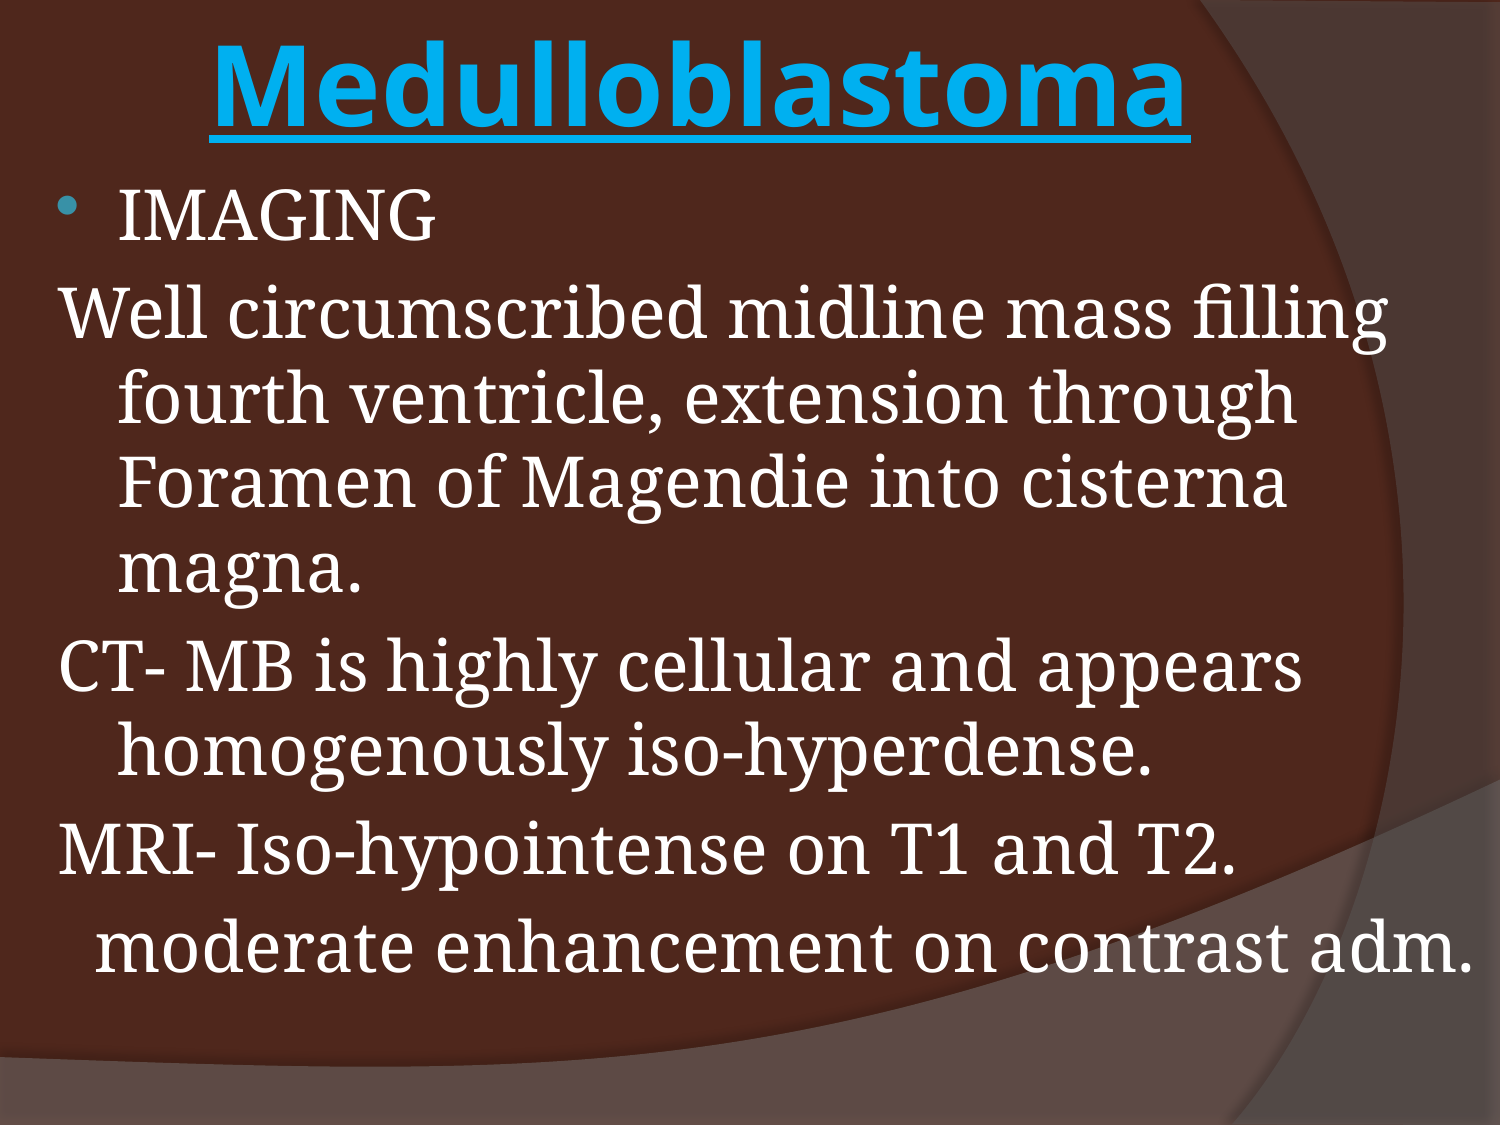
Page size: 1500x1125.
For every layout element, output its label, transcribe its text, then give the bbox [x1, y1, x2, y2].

list IMAGING Well circumscribed midline mass filling fourth ventricle, extension through Foramen of Magendie into cisterna magna. CT- MB is highly cellular and appears homogenously iso-hyperdense. MRI- Iso-hypointense on T1 and T2. moderate enhancement on contrast adm. [37, 162, 1500, 1088]
title Medulloblastoma [87, 0, 1313, 162]
